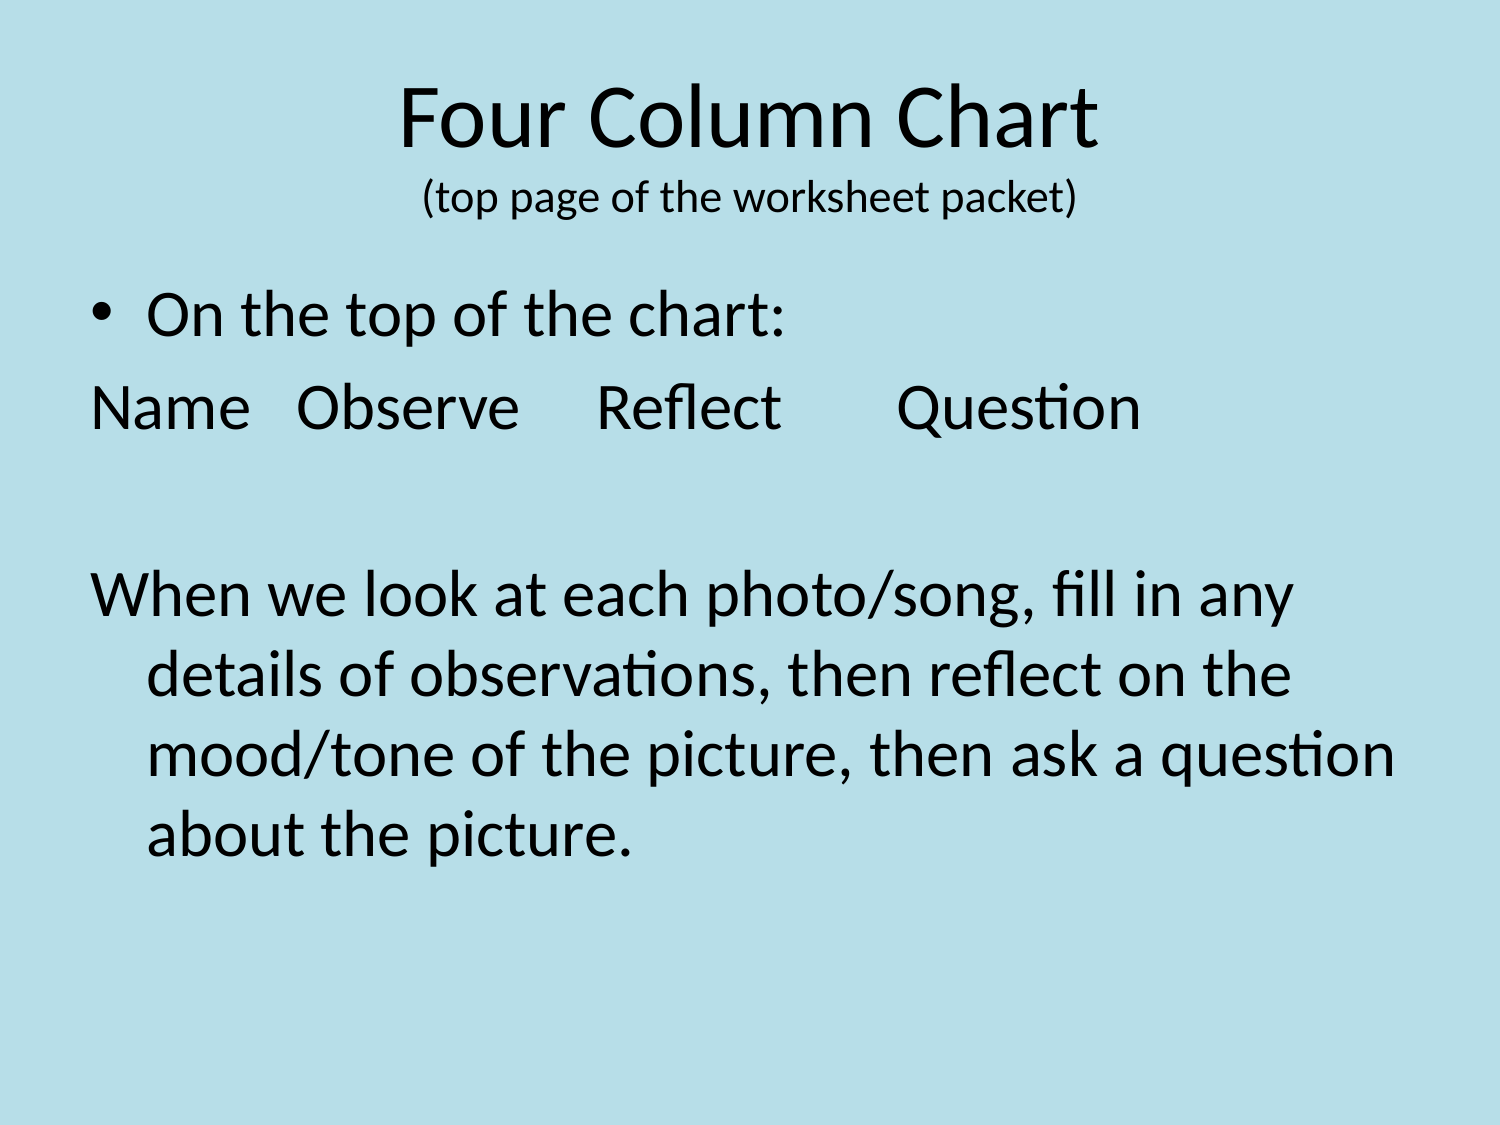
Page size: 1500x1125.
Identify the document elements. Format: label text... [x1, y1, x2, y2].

title Four Column Chart (top page of the worksheet packet) [75, 45, 1425, 233]
list On the top of the chart: Name Observe Reflect Question When we look at each photo/song, fill in any details of observations, then reflect on the mood/tone of the picture, then ask a question about the picture. [75, 262, 1425, 1005]
